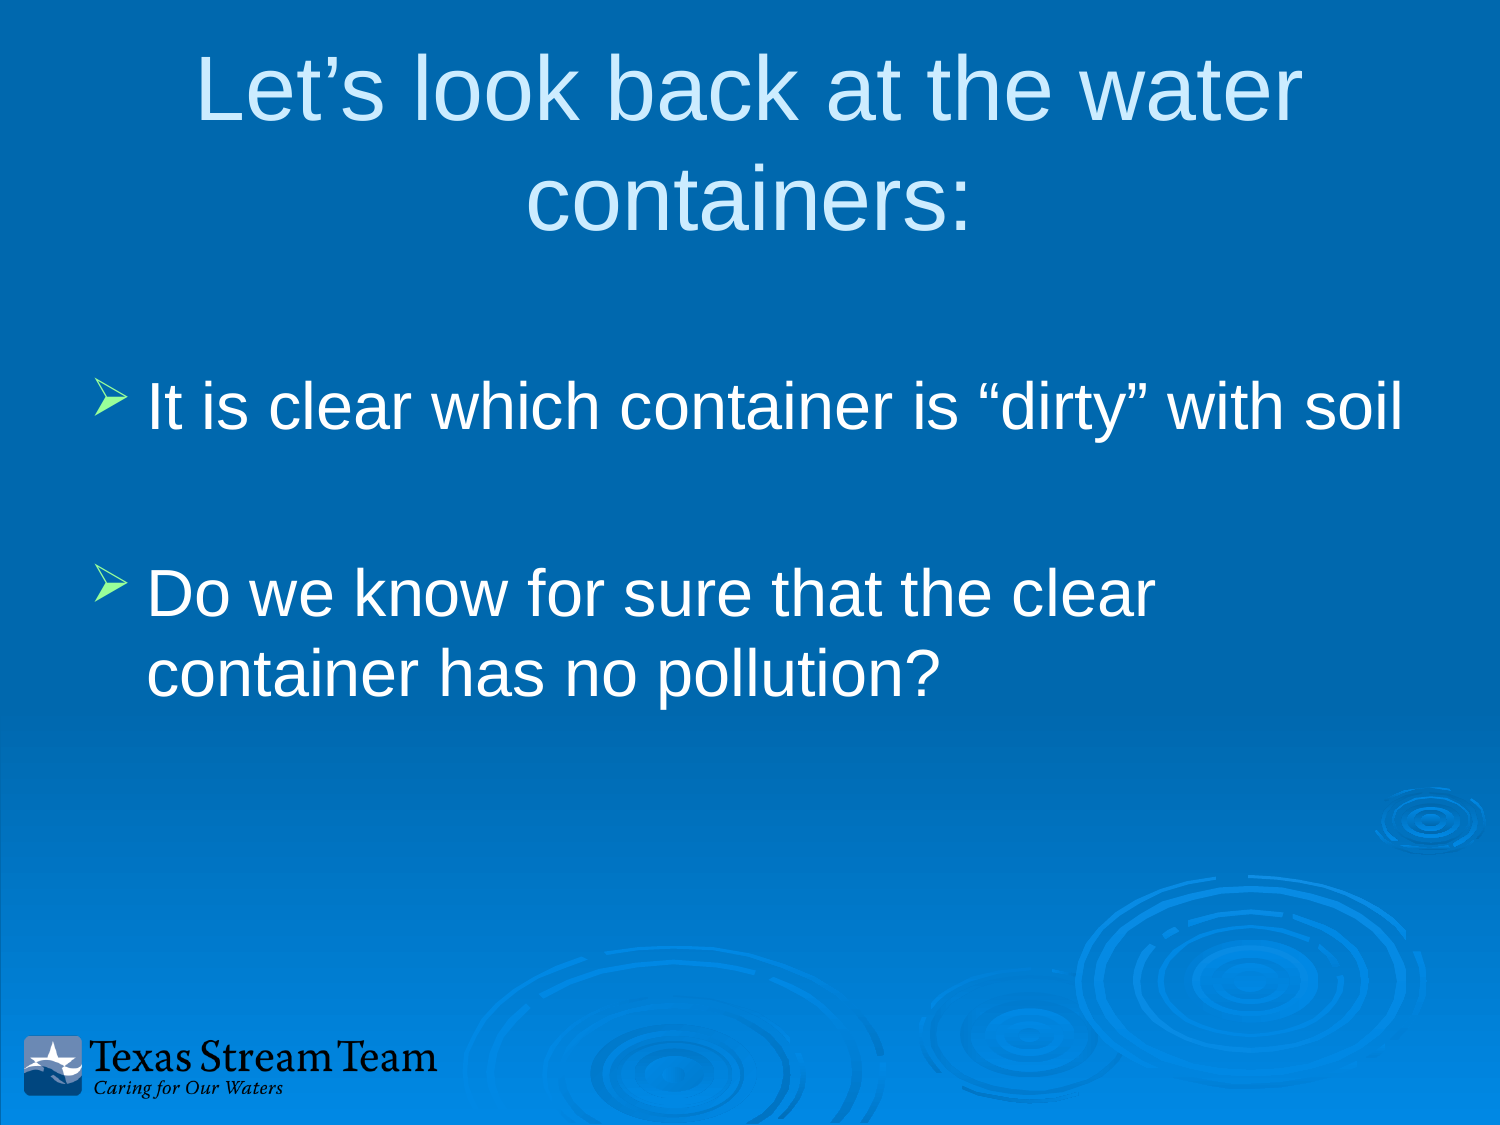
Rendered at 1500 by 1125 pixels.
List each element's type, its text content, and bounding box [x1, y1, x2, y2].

list It is clear which container is “dirty” with soil Do we know for sure that the clear container has no pollution? [74, 262, 1426, 1006]
picture [24, 1033, 438, 1105]
title Let’s look back at the water containers: [74, 45, 1426, 233]
